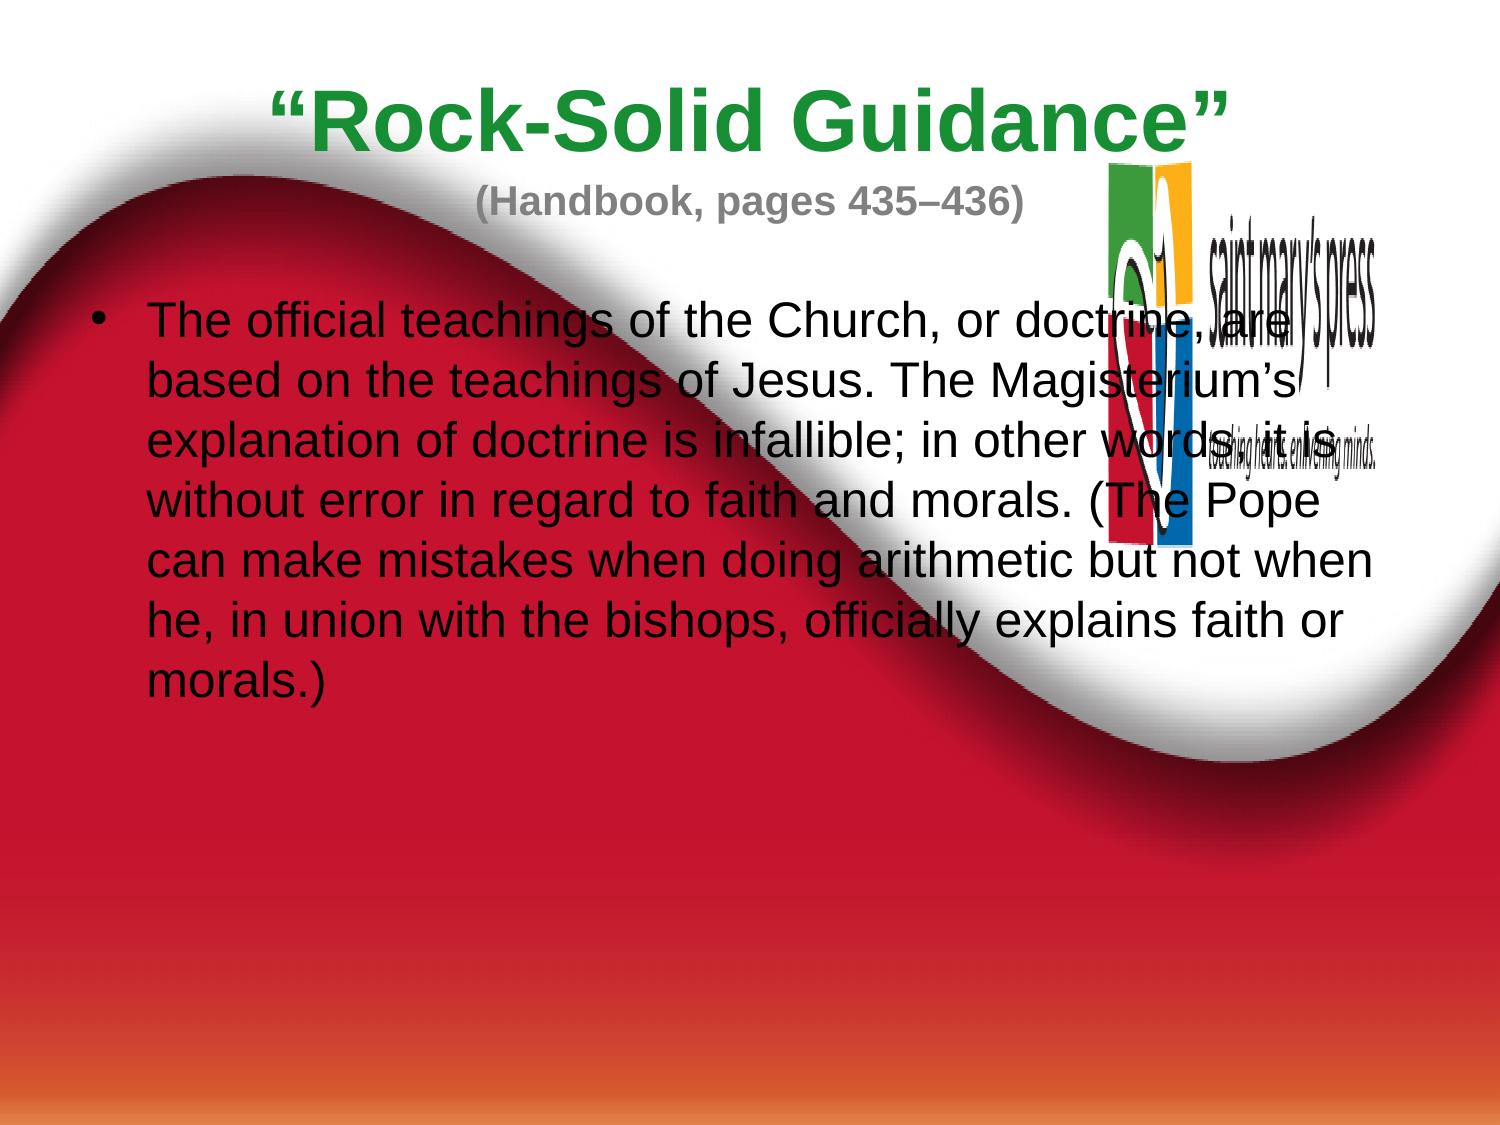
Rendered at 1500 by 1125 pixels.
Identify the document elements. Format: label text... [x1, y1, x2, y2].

title “Rock-Solid Guidance” (Handbook, pages 435–436) [75, 45, 1425, 233]
picture [0, 0, 1500, 1125]
list The official teachings of the Church, or doctrine, are based on the teachings of Jesus. The Magisterium’s explanation of doctrine is infallible; in other words, it is without error in regard to faith and morals. (The Pope can make mistakes when doing arithmetic but not when he, in union with the bishops, officially explains faith or morals.) [75, 279, 1425, 1023]
